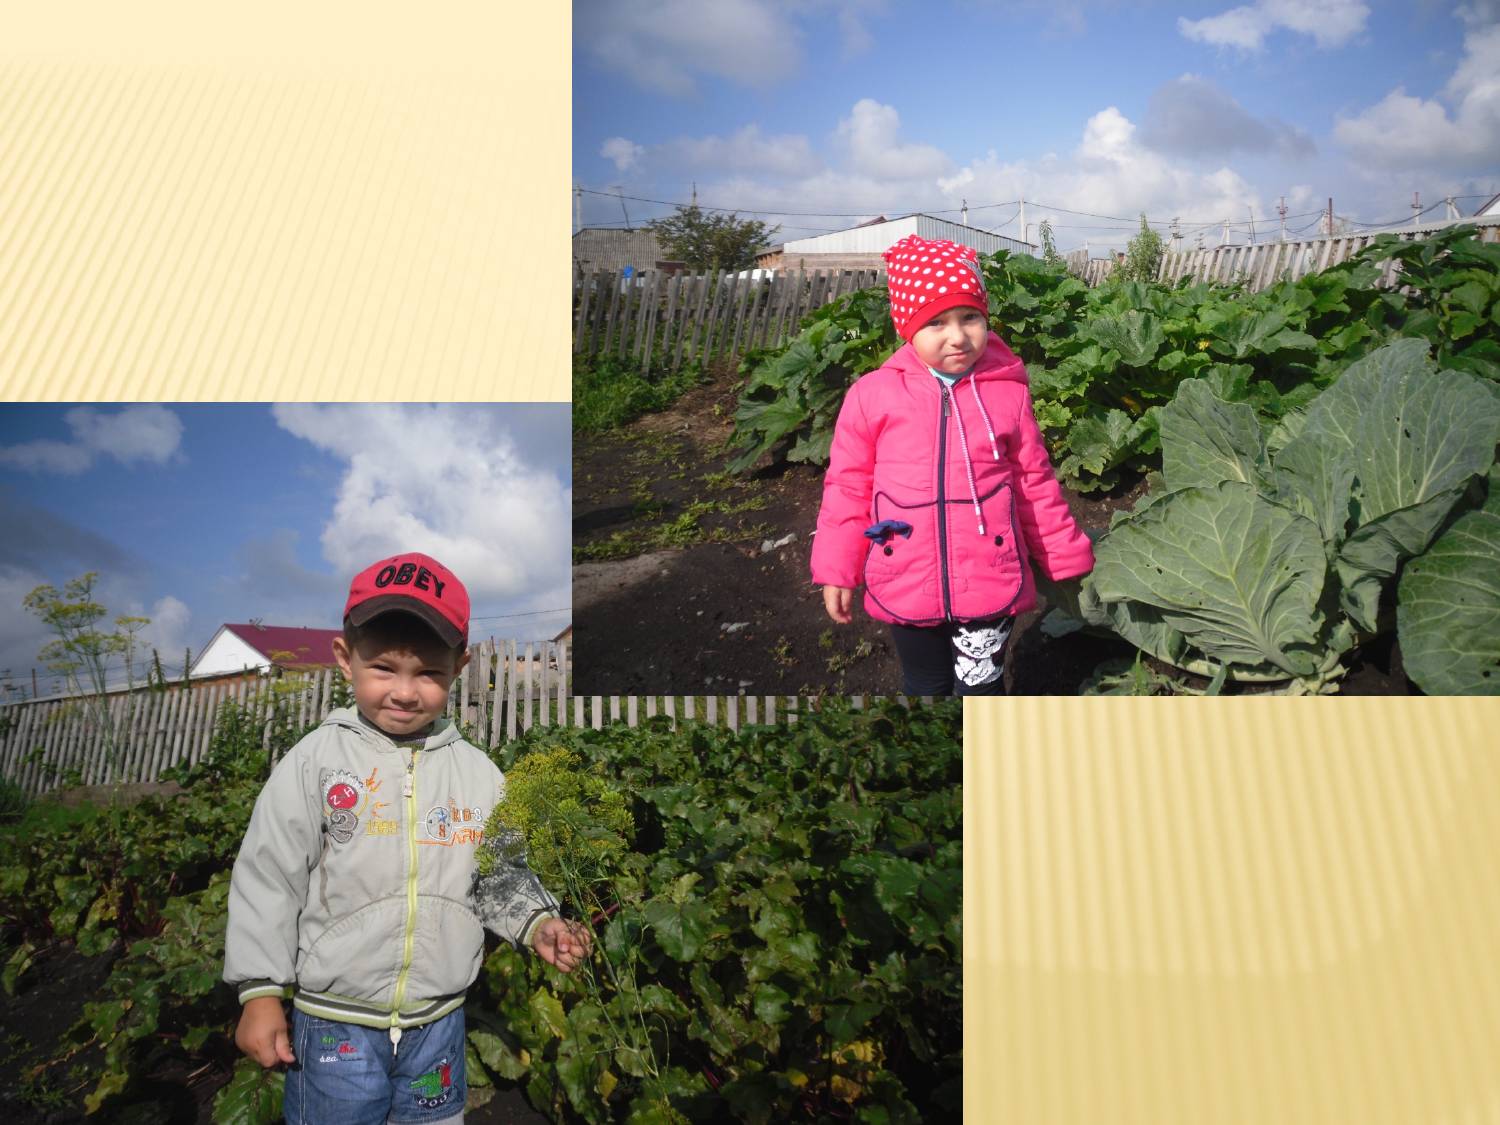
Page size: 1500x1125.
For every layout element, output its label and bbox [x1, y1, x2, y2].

picture [572, 0, 1500, 696]
picture [0, 402, 963, 1125]
